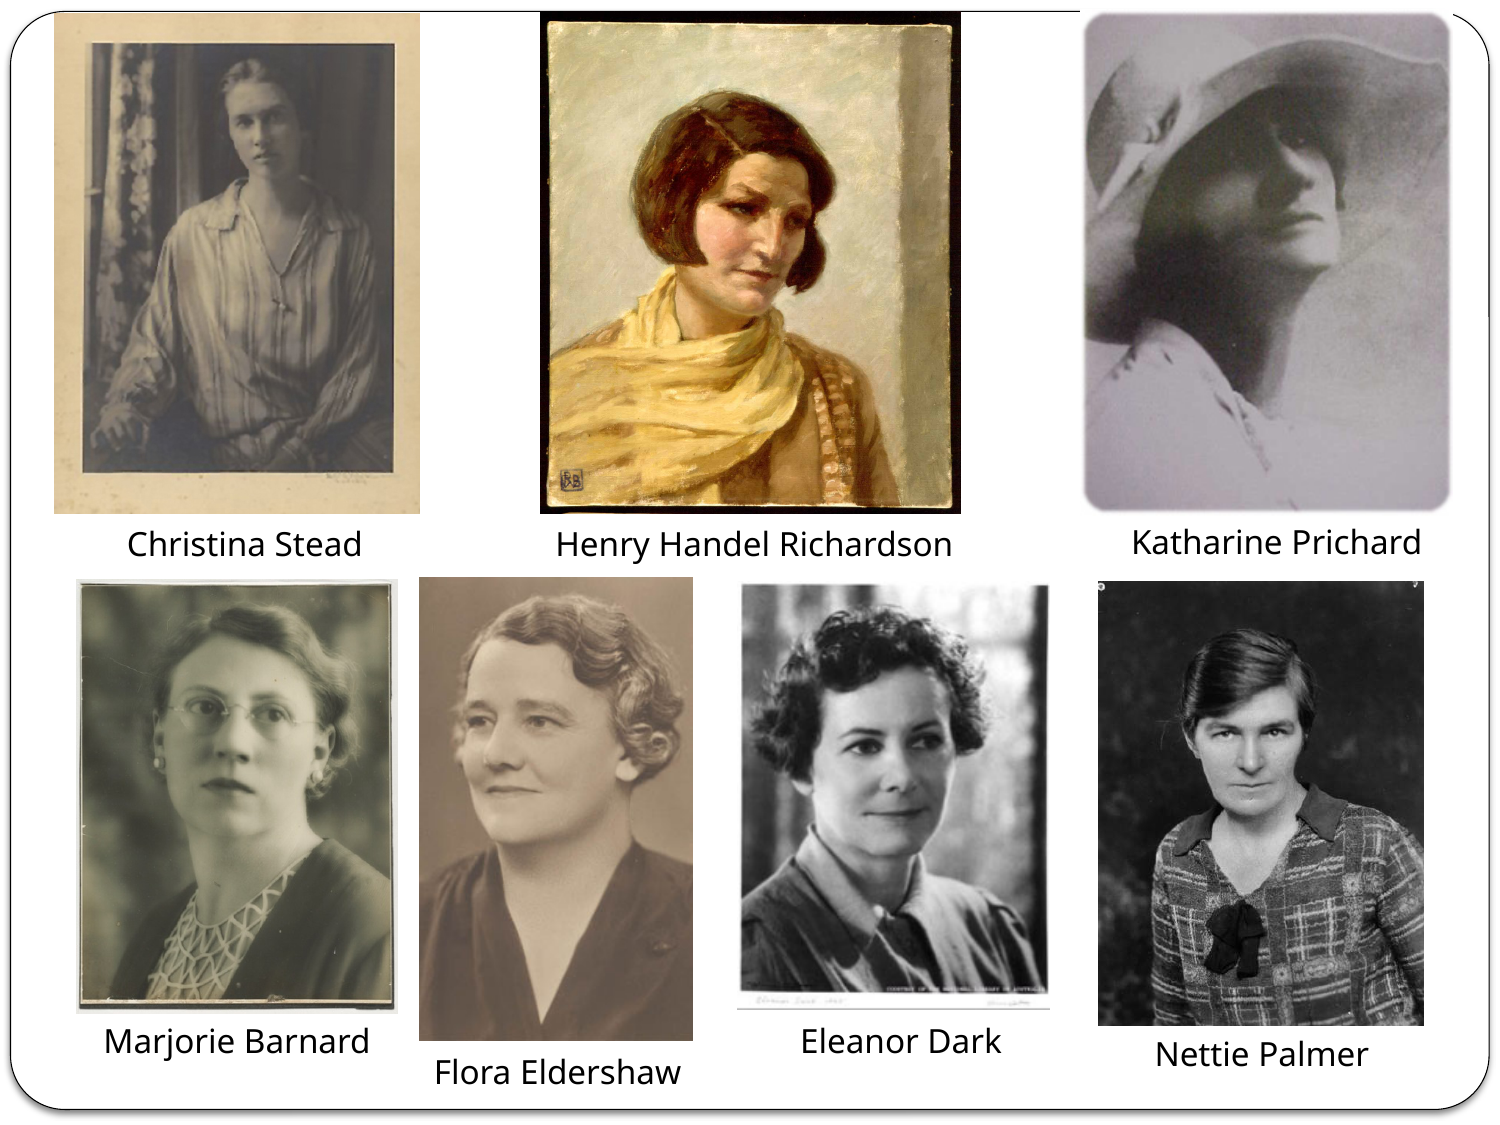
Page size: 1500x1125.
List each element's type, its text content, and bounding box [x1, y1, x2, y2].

picture [418, 576, 693, 1041]
picture [75, 579, 399, 1014]
picture [1097, 581, 1424, 1026]
picture [54, 12, 420, 514]
picture [1080, 9, 1453, 516]
text_box Henry Handel Richardson [540, 515, 1140, 570]
text_box Eleanor Dark [785, 1013, 1116, 1068]
text_box Christina Stead [112, 517, 425, 570]
text_box Nettie Palmer [1139, 1025, 1500, 1081]
text_box Flora Eldershaw [419, 1043, 961, 1099]
text_box Marjorie Barnard [88, 1013, 419, 1068]
picture [736, 581, 1050, 1010]
picture [540, 10, 961, 514]
text_box Katharine Prichard [1116, 513, 1500, 569]
